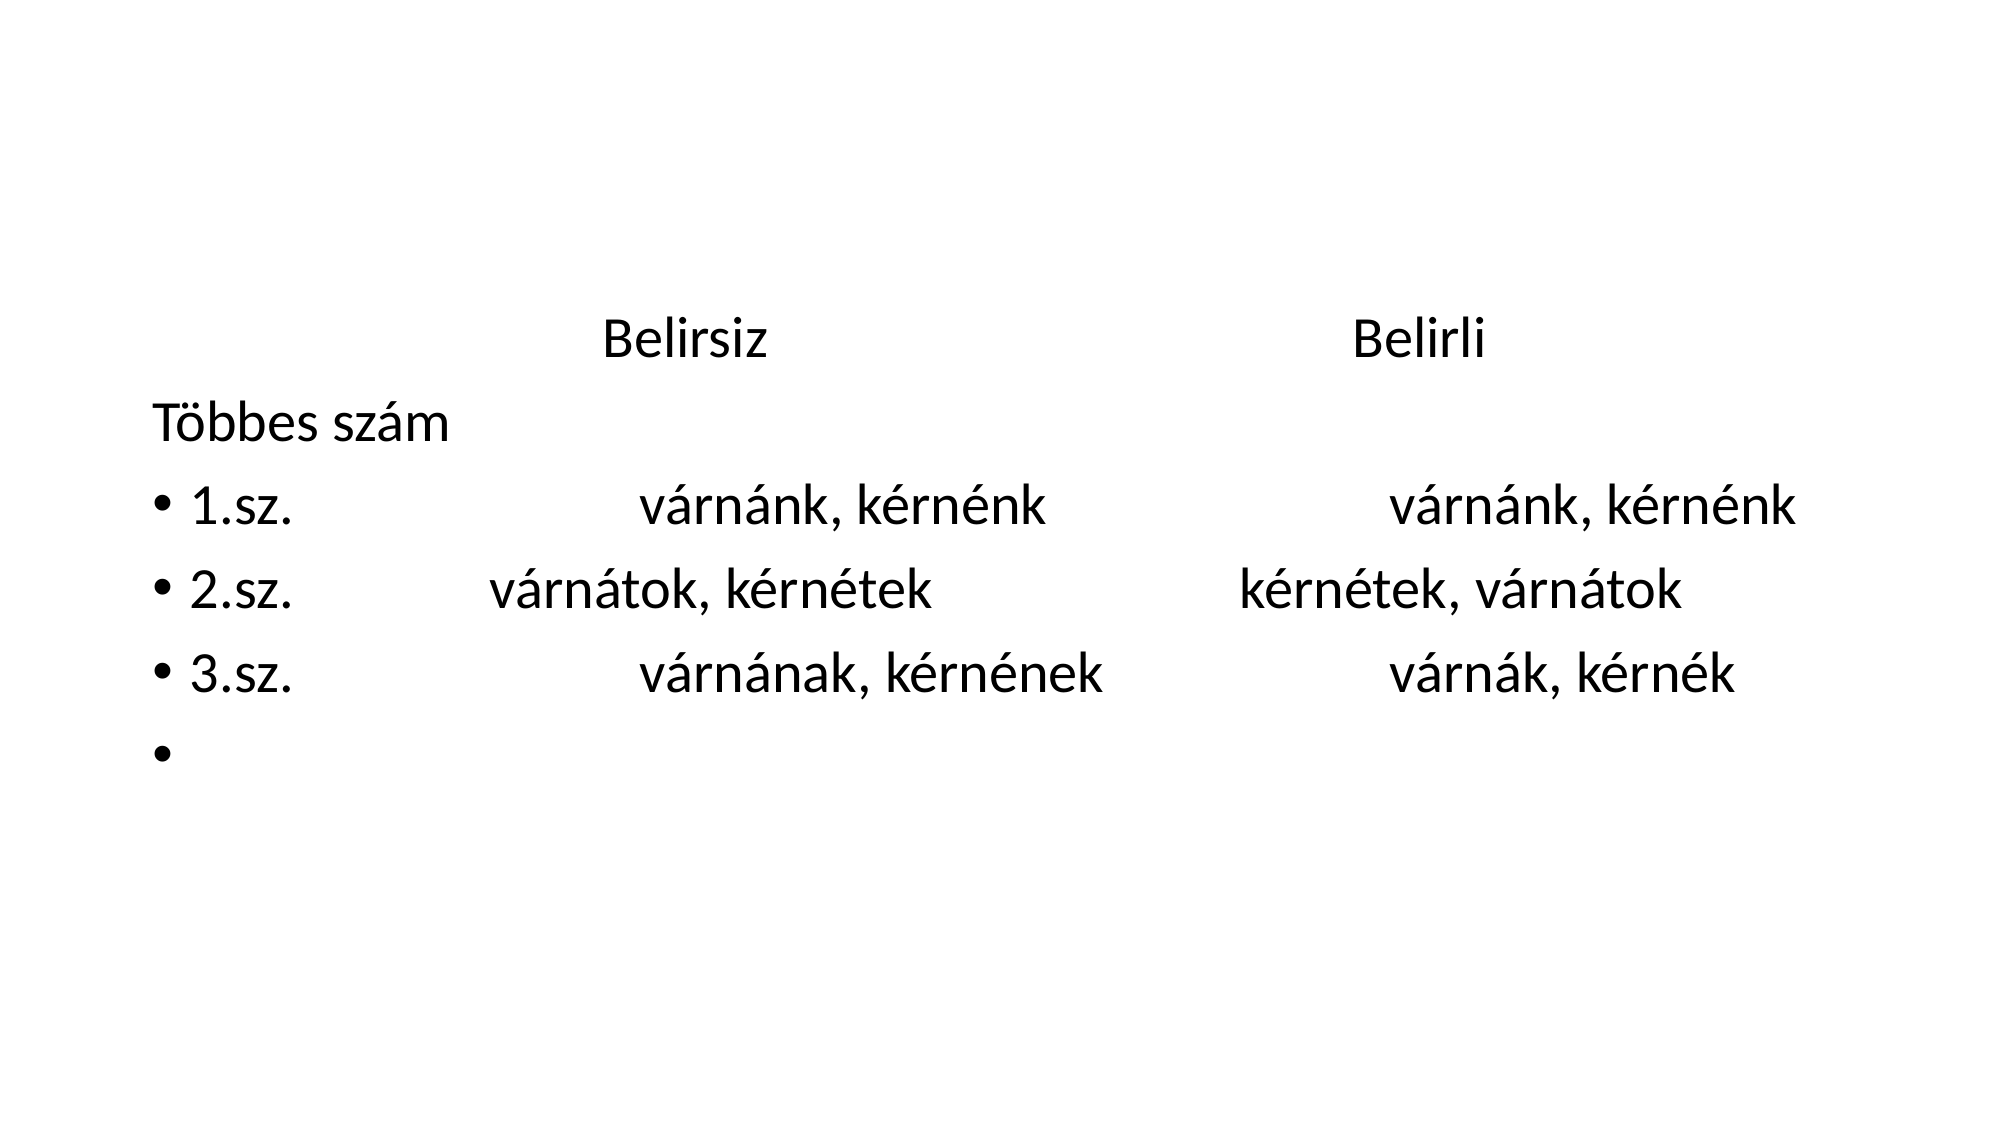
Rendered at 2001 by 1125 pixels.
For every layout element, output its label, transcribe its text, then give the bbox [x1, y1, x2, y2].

list Belirsiz Belirli Többes szám 1.sz. várnánk, kérnénk várnánk, kérnénk 2.sz. várnátok, kérnétek kérnétek, várnátok 3.sz. várnának, kérnének várnák, kérnék [137, 299, 1863, 1014]
